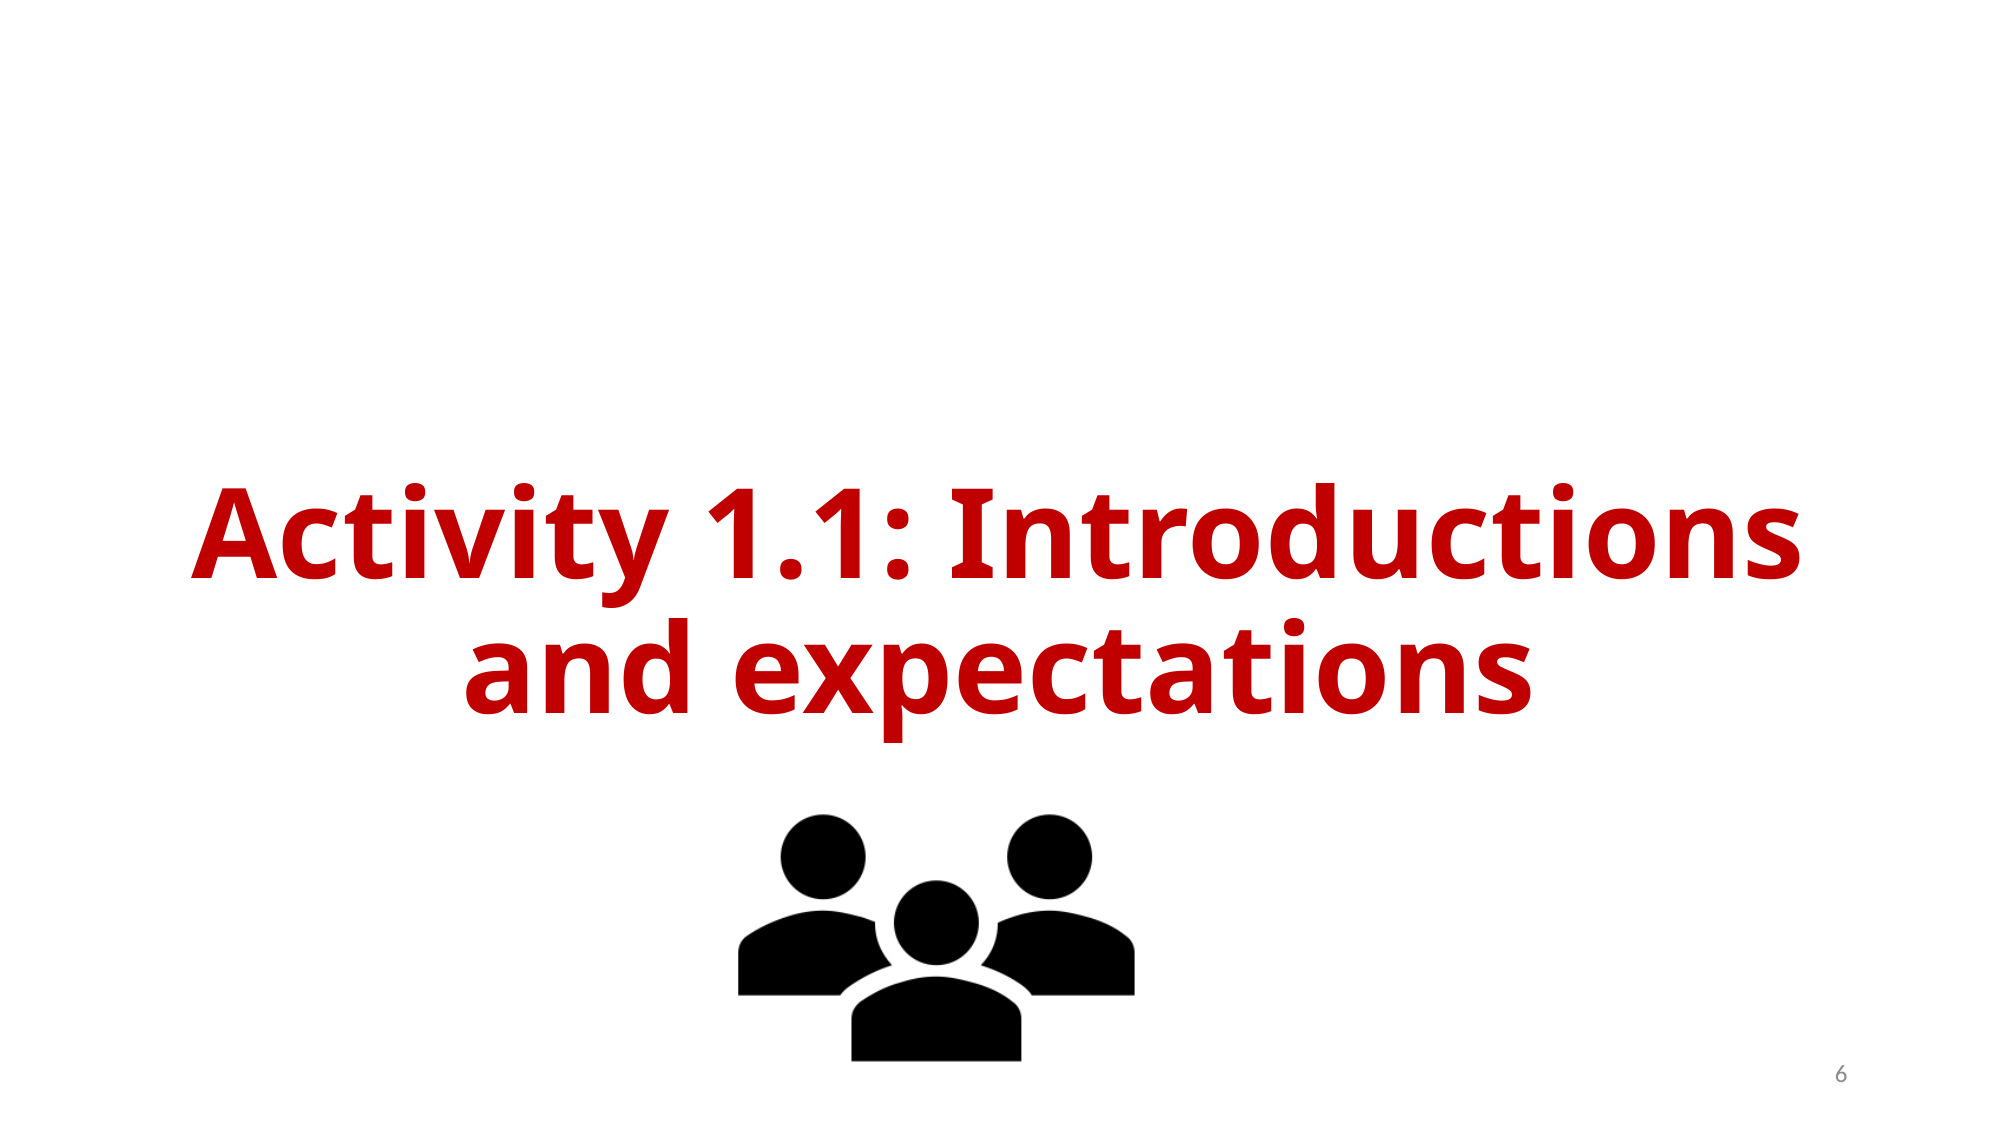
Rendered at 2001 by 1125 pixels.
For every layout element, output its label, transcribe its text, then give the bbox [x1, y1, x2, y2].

title Activity 1.1: Introductions and expectations [136, 280, 1862, 749]
slide_number 6 [1412, 1042, 1863, 1103]
picture [710, 712, 1163, 1125]
